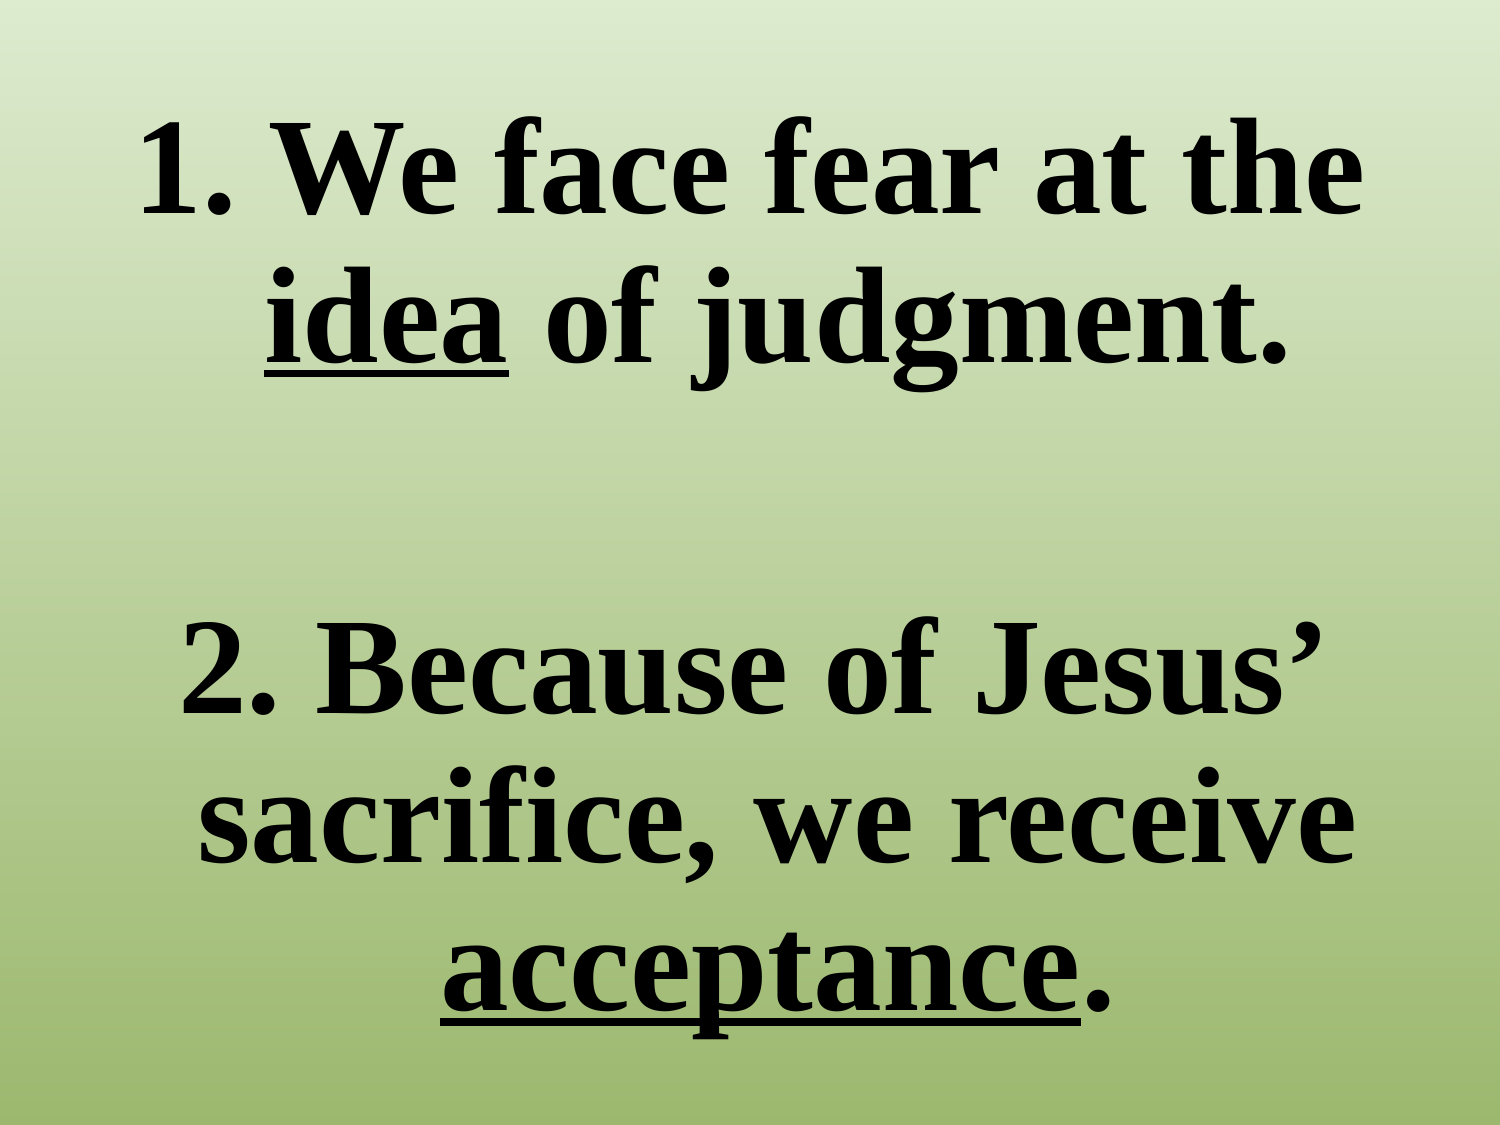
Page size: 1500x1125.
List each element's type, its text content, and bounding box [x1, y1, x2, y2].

list 1. We face fear at the idea of judgment. 2. Because of Jesus’ sacrifice, we receive acceptance. [0, 87, 1500, 1001]
